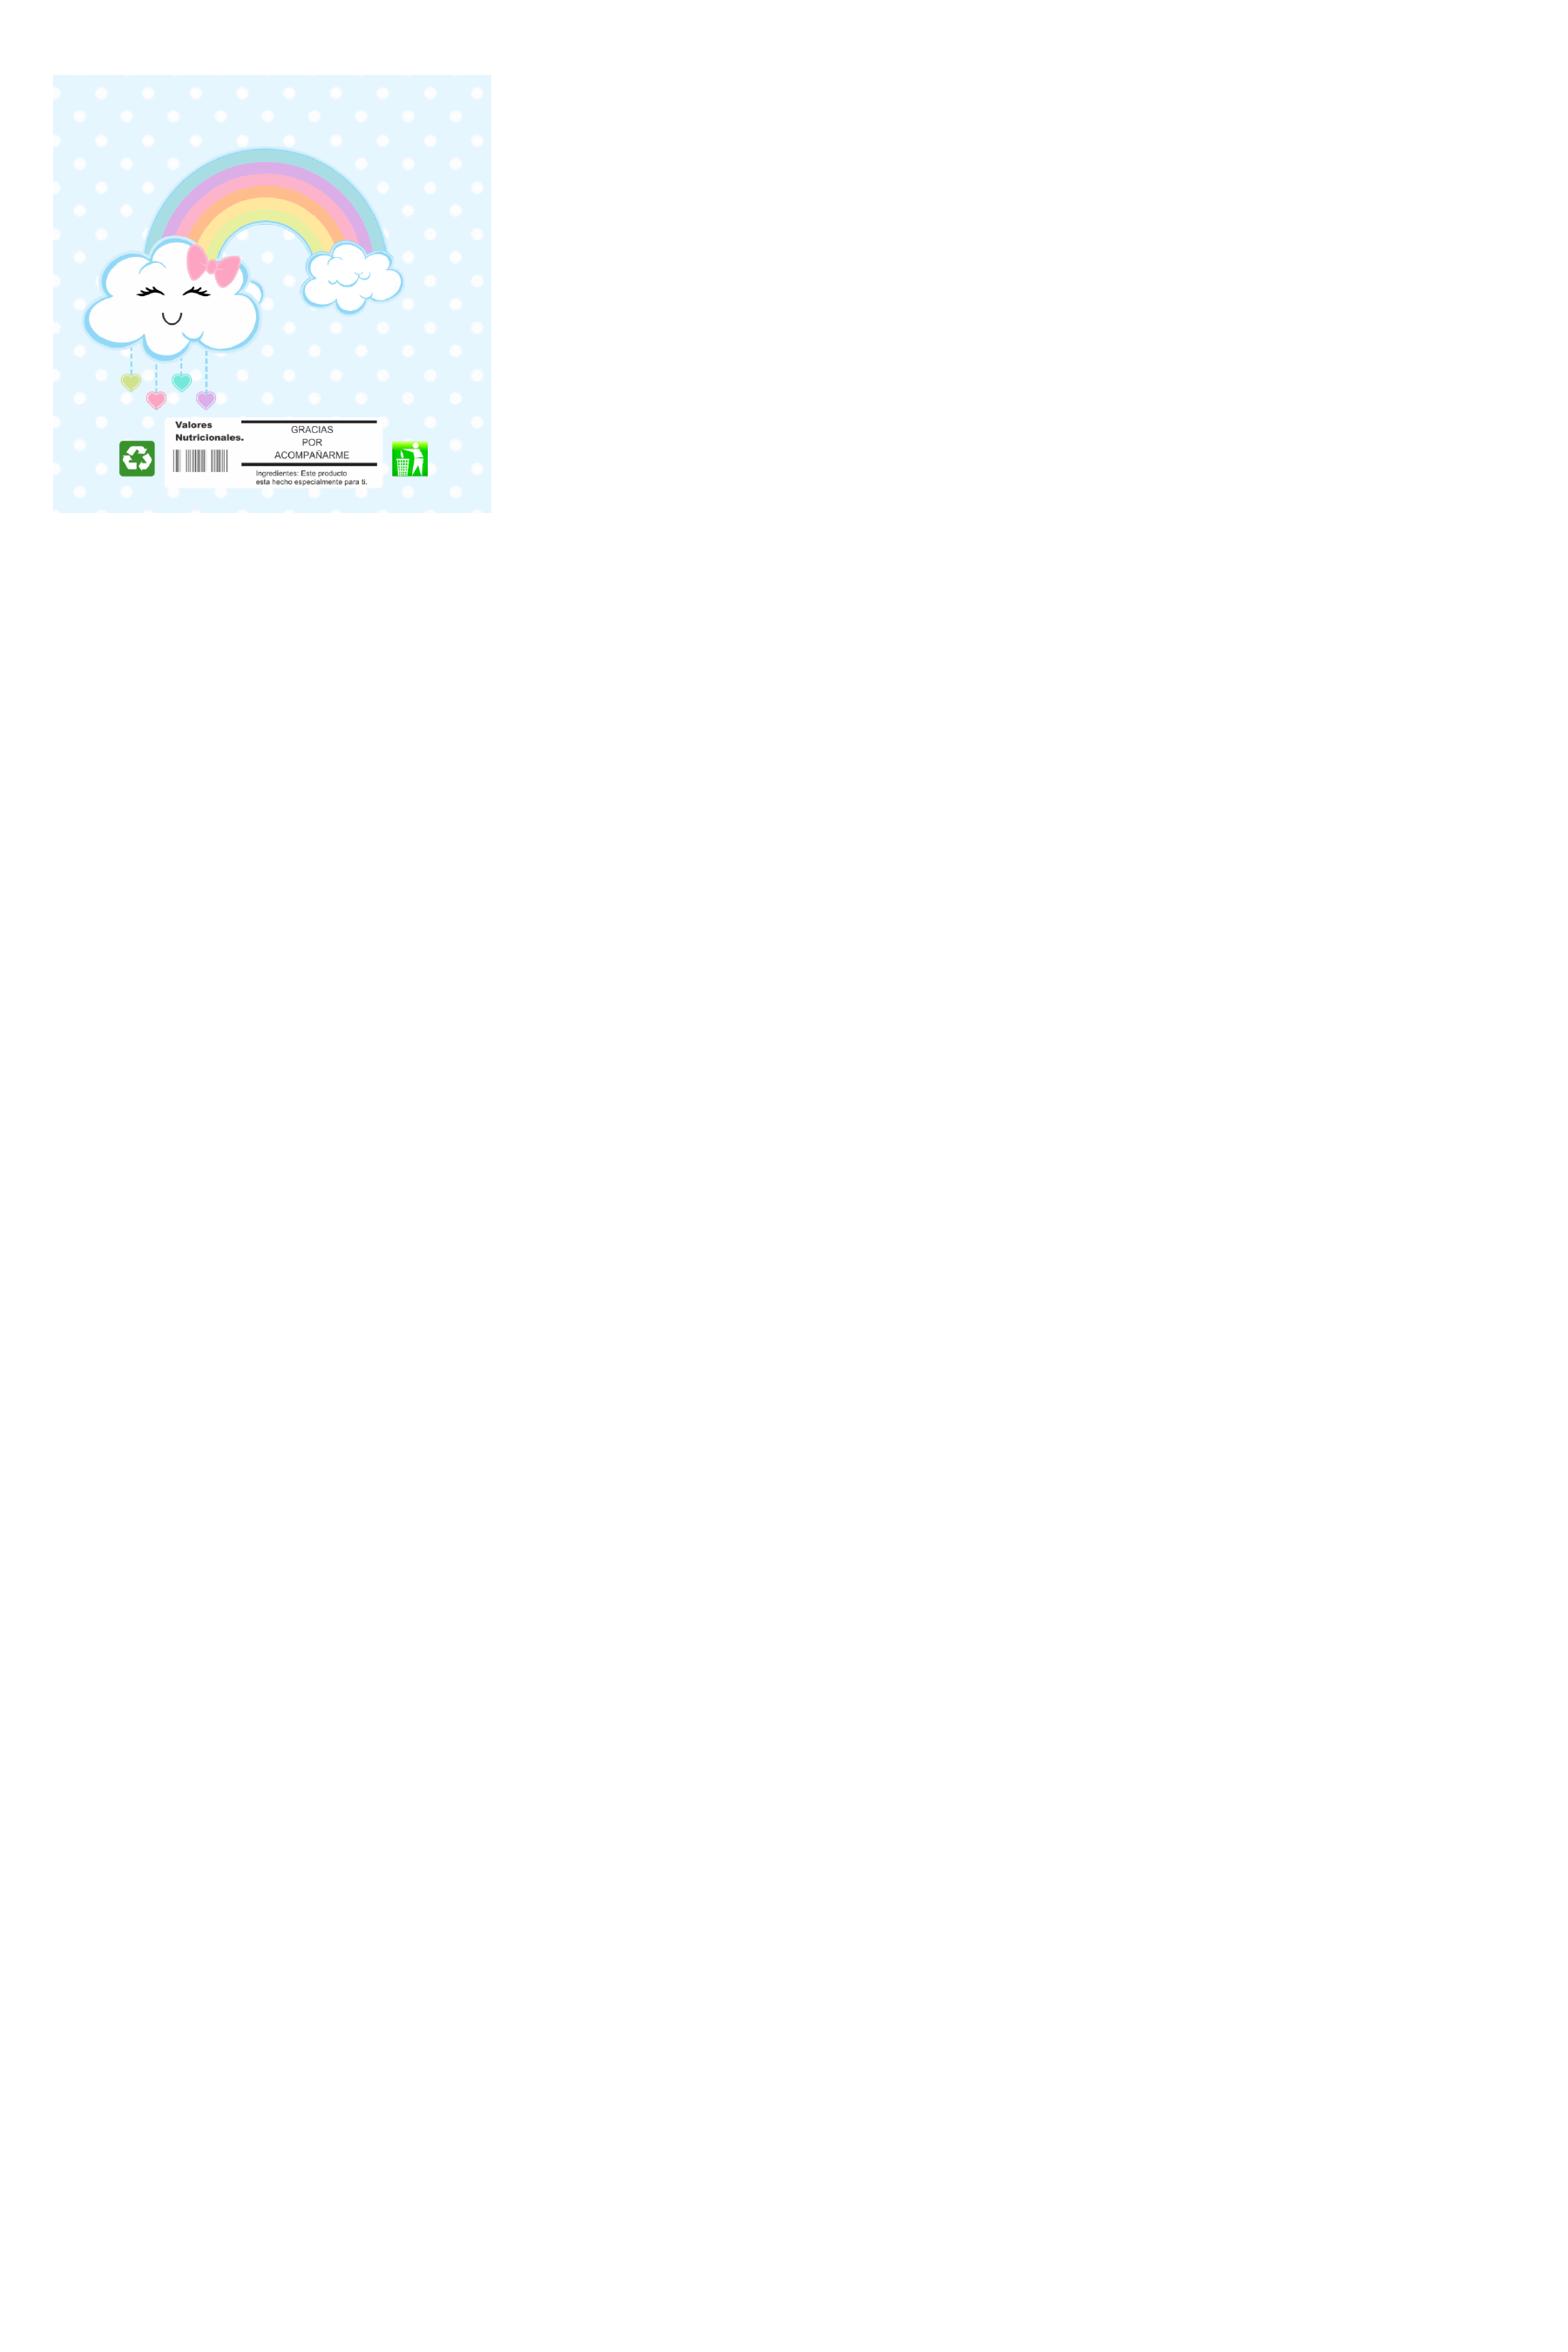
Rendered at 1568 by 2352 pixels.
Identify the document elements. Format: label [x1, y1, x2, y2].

picture [53, 74, 491, 513]
